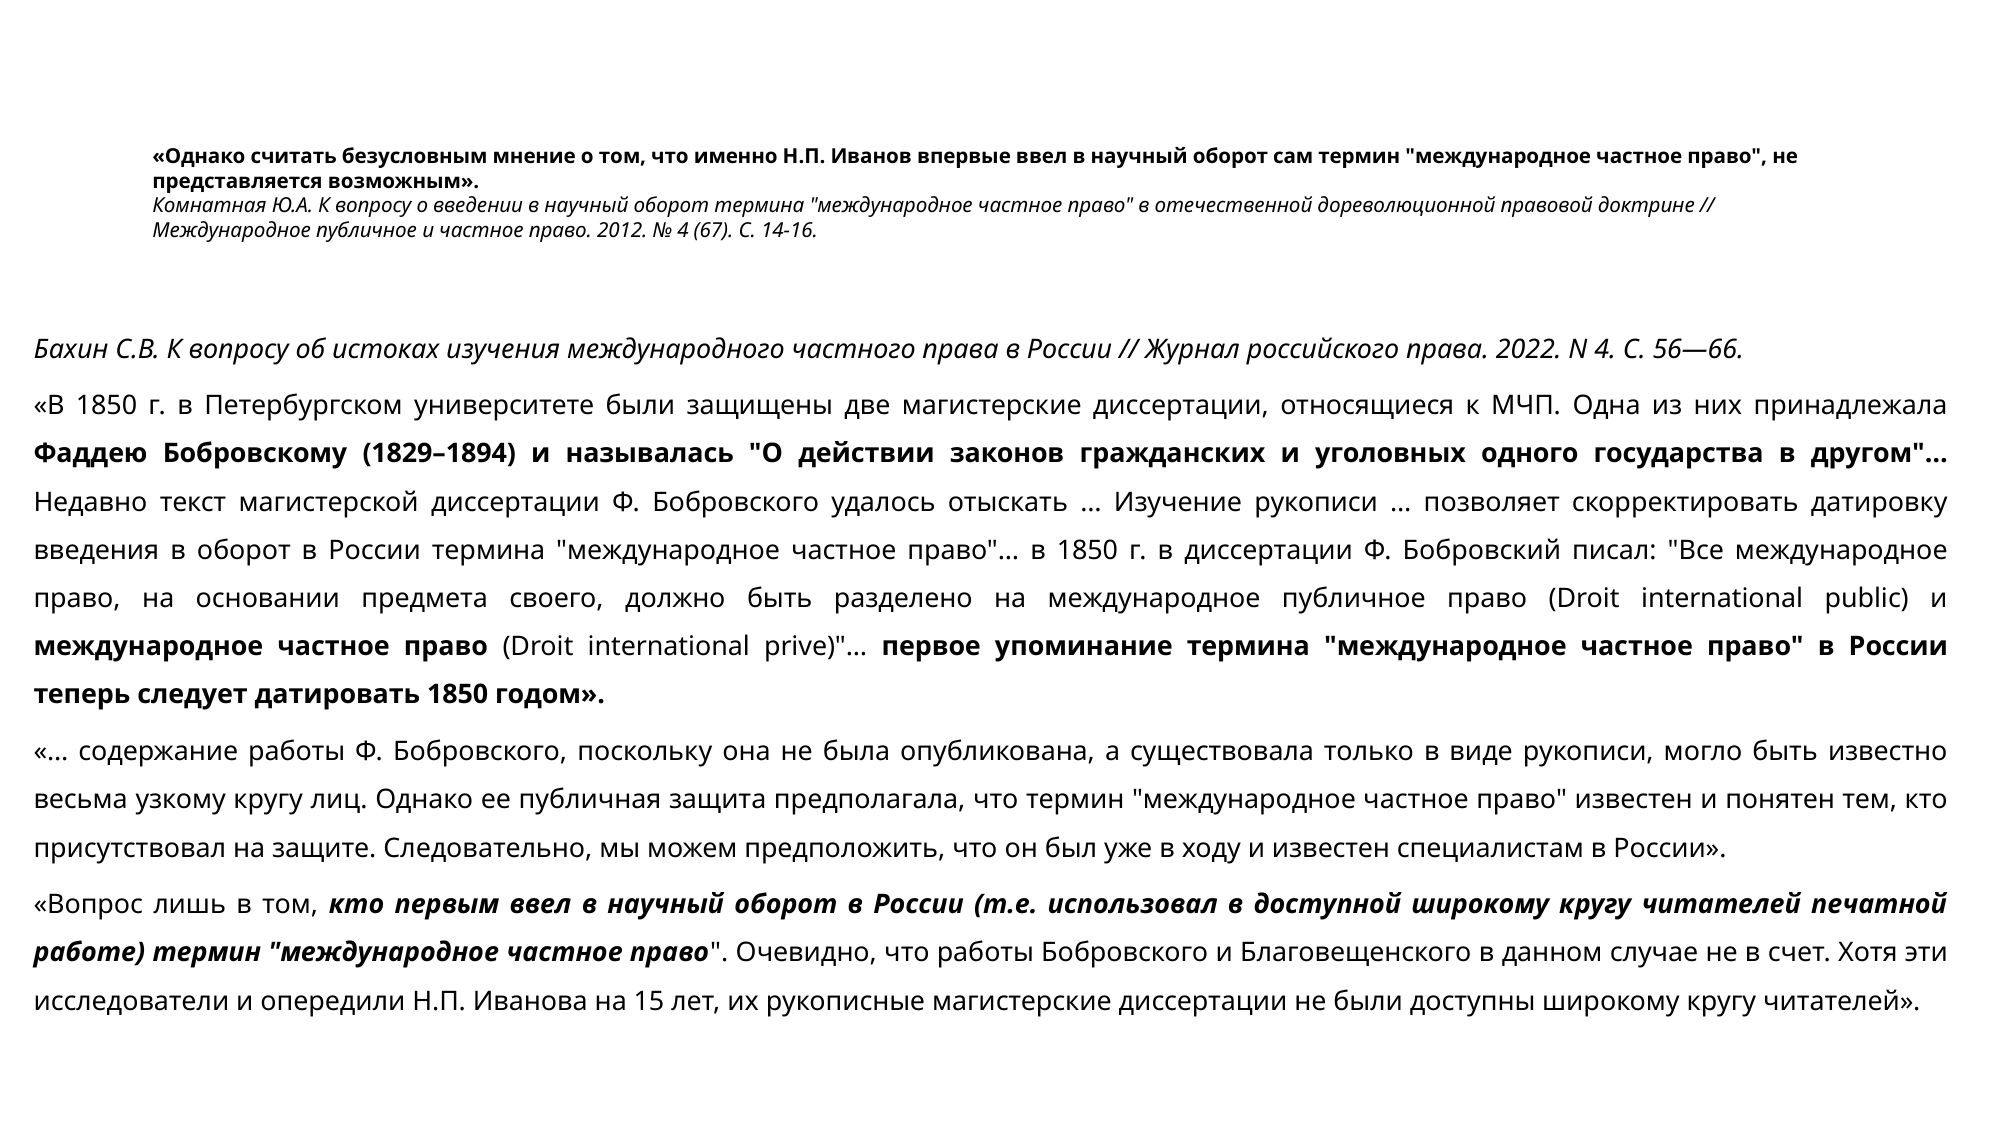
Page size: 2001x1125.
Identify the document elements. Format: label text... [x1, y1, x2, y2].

list Бахин С.В. К вопросу об истоках изучения международного частного права в России // Журнал российского права. 2022. N 4. С. 56—66. «В 1850 г. в Петербургском университете были защищены две магистерские диссертации, относящиеся к МЧП. Одна из них принадлежала Фаддею Бобровскому (1829–1894) и называлась "О действии законов гражданских и уголовных одного государства в другом"… Недавно текст магистерской диссертации Ф. Бобровского удалось отыскать … Изучение рукописи … позволяет скорректировать датировку введения в оборот в России термина "международное частное право"… в 1850 г. в диссертации Ф. Бобровский писал: "Все международное право, на основании предмета своего, должно быть разделено на международное публичное право (Droit international public) и международное частное право (Droit international prive)"… первое упоминание термина "международное частное право" в России теперь следует датировать 1850 годом». «… содержание работы Ф. Бобровского, поскольку она не была опубликована, а существовала только в виде рукописи, могло быть известно весьма узкому кругу лиц. Однако ее публичная защита предполагала, что термин "международное частное право" известен и понятен тем, кто присутствовал на защите. Следовательно, мы можем предположить, что он был уже в ходу и известен специалистам в России». «Вопрос лишь в том, кто первым ввел в научный оборот в России (т.е. использовал в доступной широкому кругу читателей печатной работе) термин "международное частное право". Очевидно, что работы Бобровского и Благовещенского в данном случае не в счет. Хотя эти исследователи и опередили Н.П. Иванова на 15 лет, их рукописные магистерские диссертации не были доступны широкому кругу читателей». [18, 307, 1964, 1081]
title «Однако считать безусловным мнение о том, что именно Н.П. Иванов впервые ввел в научный оборот сам термин "международное частное право", не представляется возможным». Комнатная Ю.А. К вопросу о введении в научный оборот термина "международное частное право" в отечественной дореволюционной правовой доктрине // Международное публичное и частное право. 2012. № 4 (67). С. 14-16. [137, 59, 1863, 276]
